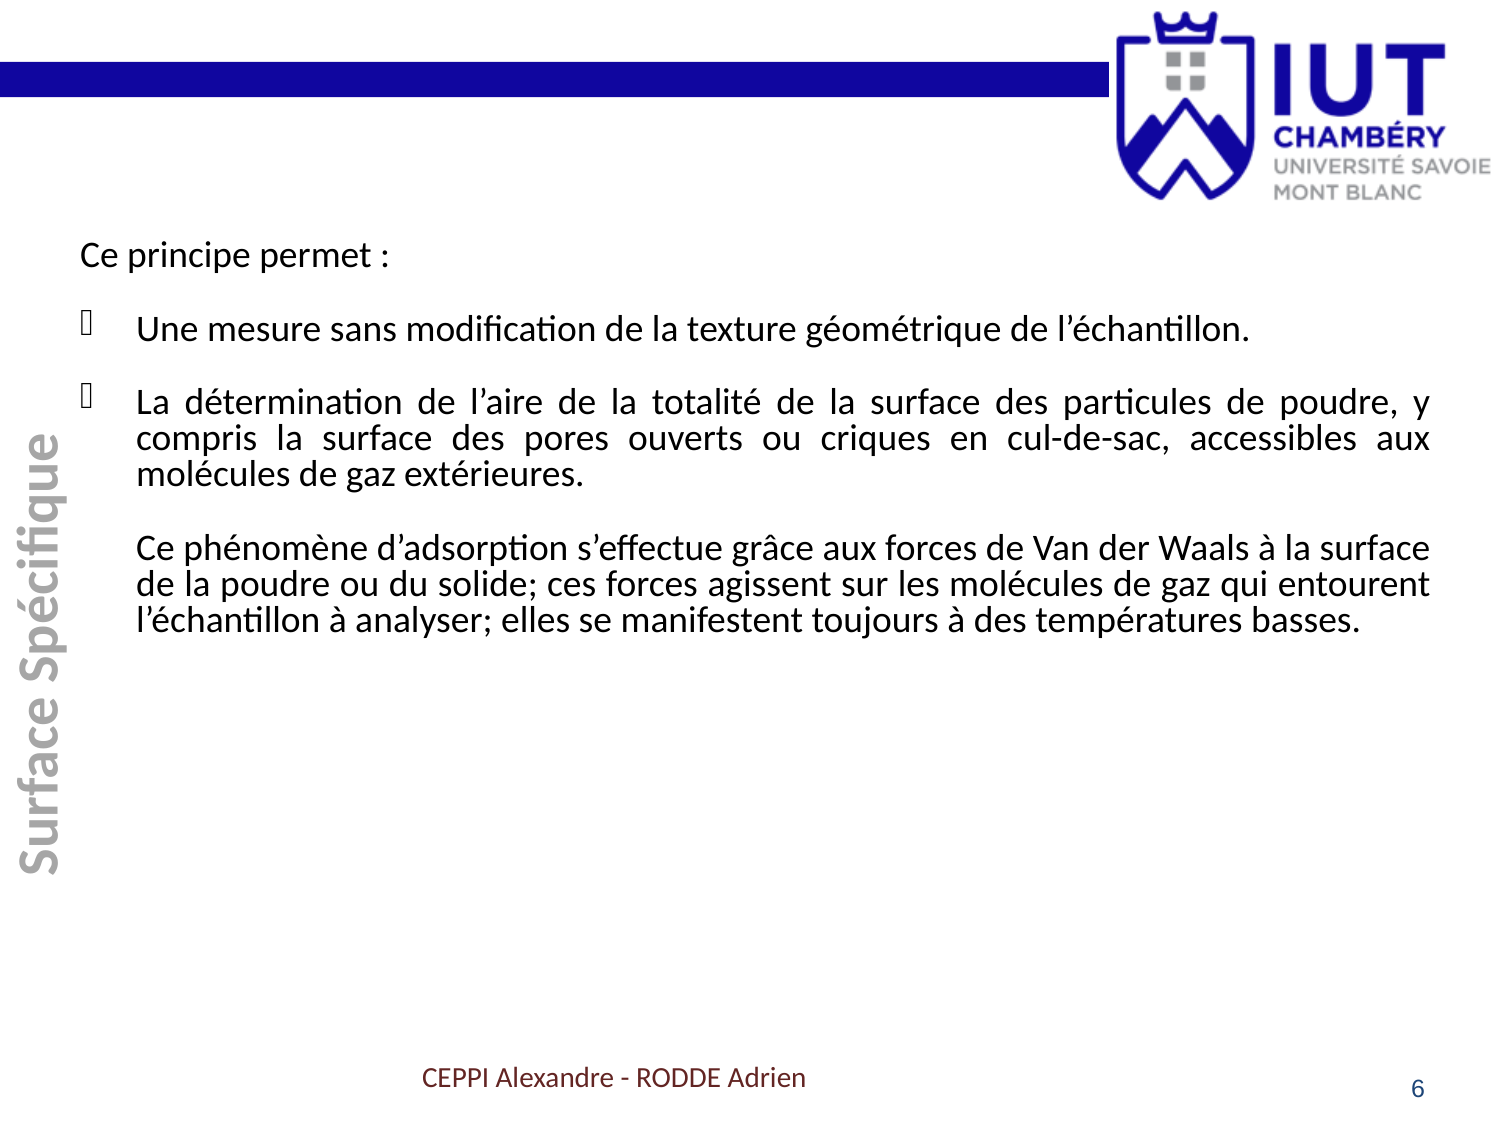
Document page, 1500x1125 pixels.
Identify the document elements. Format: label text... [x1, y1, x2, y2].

text_box 6 [1299, 1042, 1425, 1103]
text_box [0, 60, 1104, 99]
list Ce principe permet : Une mesure sans modification de la texture géométrique de l’échantillon. La détermination de l’aire de la totalité de la surface des particules de poudre, y compris la surface des pores ouverts ou criques en cul-de-sac, accessibles aux molécules de gaz extérieures. Ce phénomène d’adsorption s’effectue grâce aux forces de Van der Waals à la surface de la poudre ou du solide; ces forces agissent sur les molécules de gaz qui entourent l’échantillon à analyser; elles se manifestent toujours à des températures basses. [272, 231, 1447, 1029]
picture [1109, 4, 1500, 209]
text_box Surface Spécifique [0, 184, 272, 1125]
text_box CEPPI Alexandre - RODDE Adrien [407, 1050, 1022, 1101]
